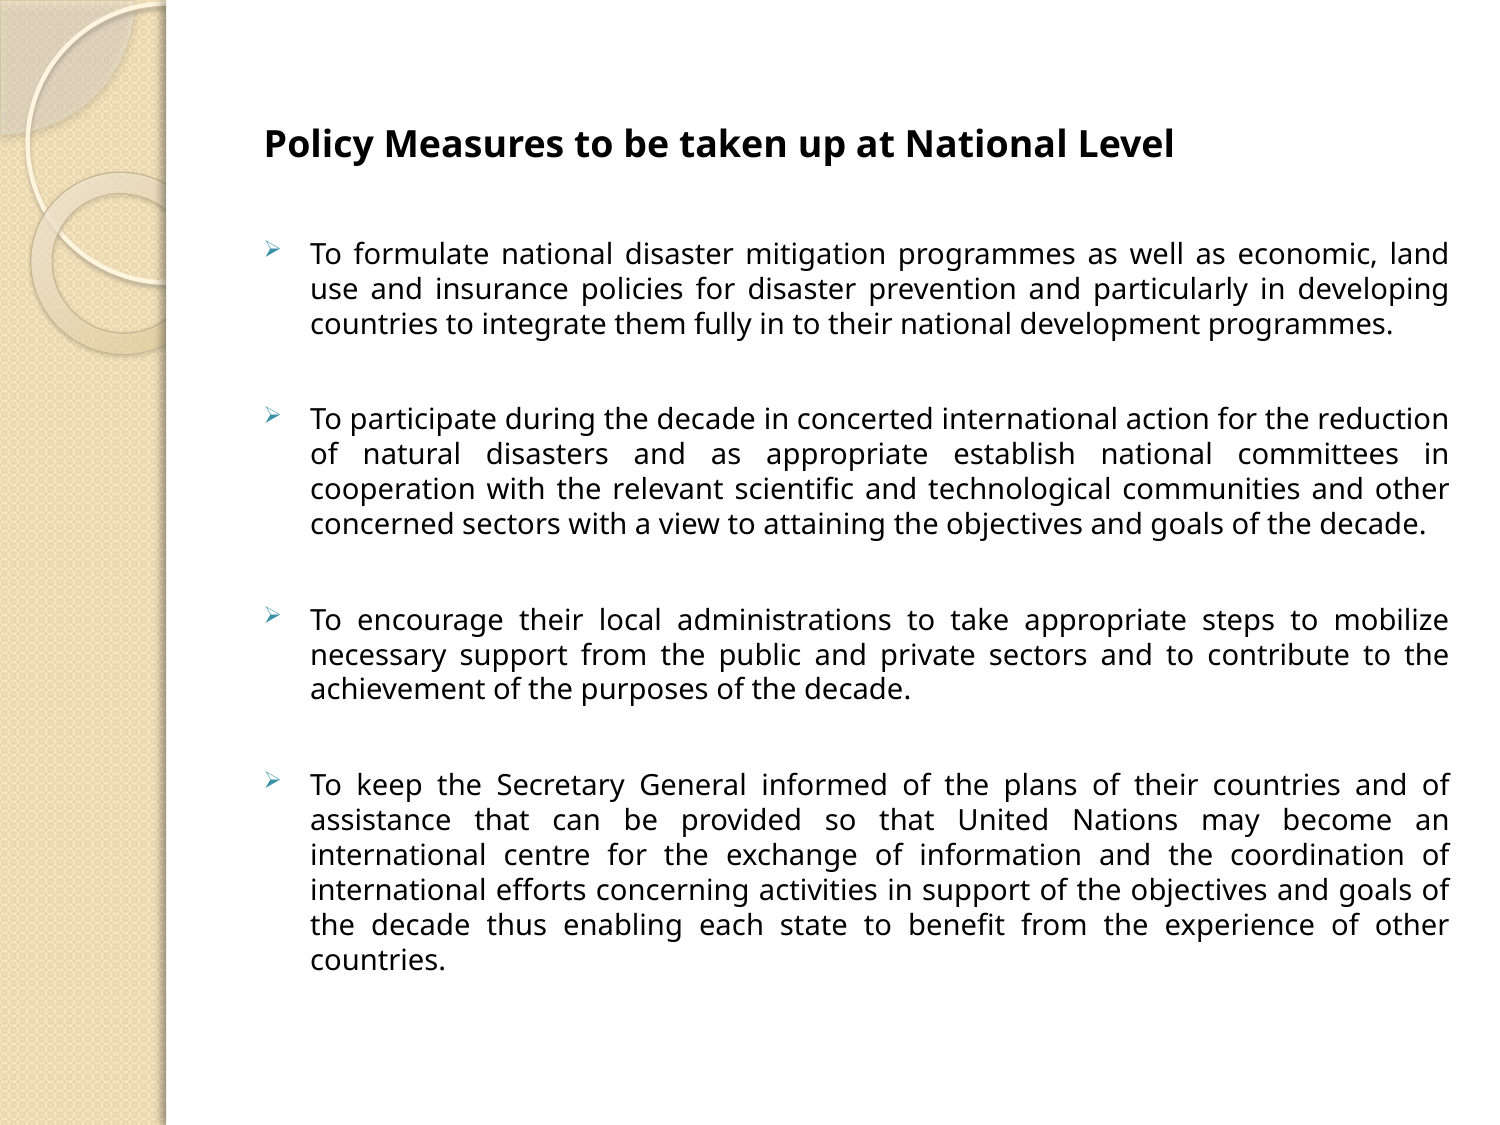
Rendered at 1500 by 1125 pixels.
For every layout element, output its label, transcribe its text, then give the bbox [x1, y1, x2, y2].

list Policy Measures to be taken up at National Level To formulate national disaster mitigation programmes as well as economic, land use and insurance policies for disaster prevention and particularly in developing countries to integrate them fully in to their national development programmes. To participate during the decade in concerted international action for the reduction of natural disasters and as appropriate establish national committees in cooperation with the relevant scientific and technological communities and other concerned sectors with a view to attaining the objectives and goals of the decade. To encourage their local administrations to take appropriate steps to mobilize necessary support from the public and private sectors and to contribute to the achievement of the purposes of the decade. To keep the Secretary General informed of the plans of their countries and of assistance that can be provided so that United Nations may become an international centre for the exchange of information and the coordination of international efforts concerning activities in support of the objectives and goals of the decade thus enabling each state to benefit from the experience of other countries. [235, 112, 1466, 1050]
